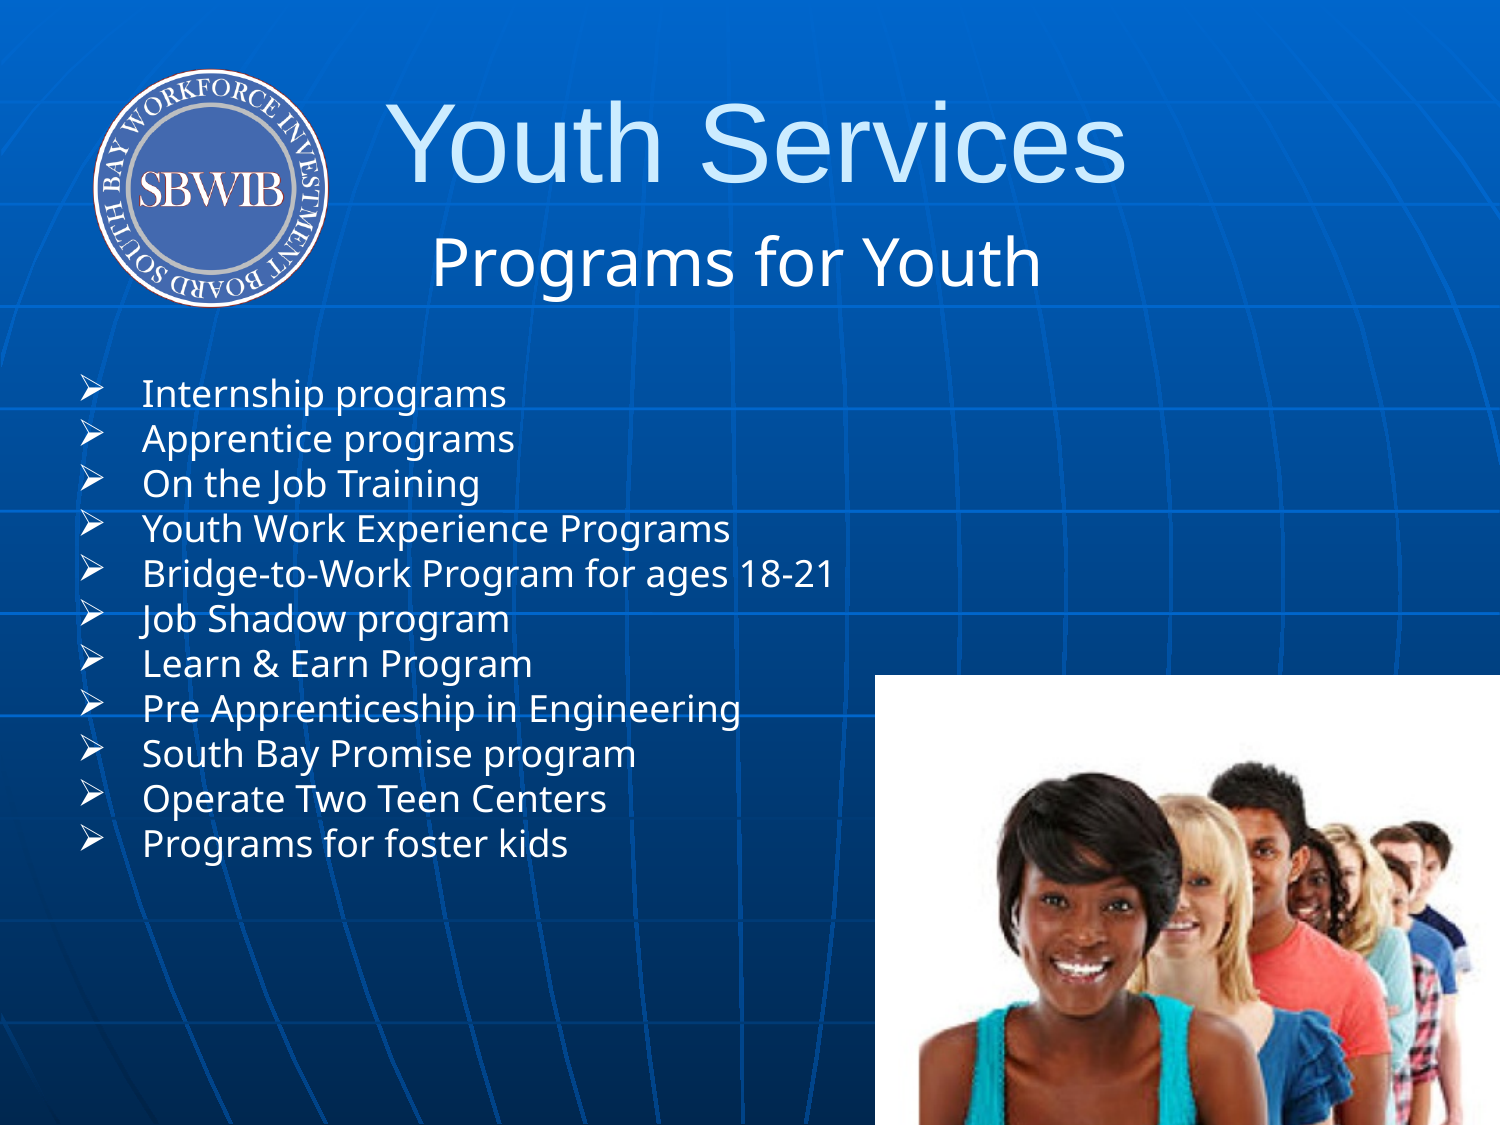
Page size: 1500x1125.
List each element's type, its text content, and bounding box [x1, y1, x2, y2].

picture [874, 675, 1500, 1125]
text_box Internship programs Apprentice programs On the Job Training Youth Work Experience Programs Bridge-to-Work Program for ages 18-21 Job Shadow program Learn & Earn Program Pre Apprenticeship in Engineering South Bay Promise program Operate Two Teen Centers Programs for foster kids [62, 362, 988, 918]
title Youth Services [339, 74, 1238, 213]
picture [87, 63, 335, 313]
subtitle Programs for Youth [339, 212, 1151, 313]
